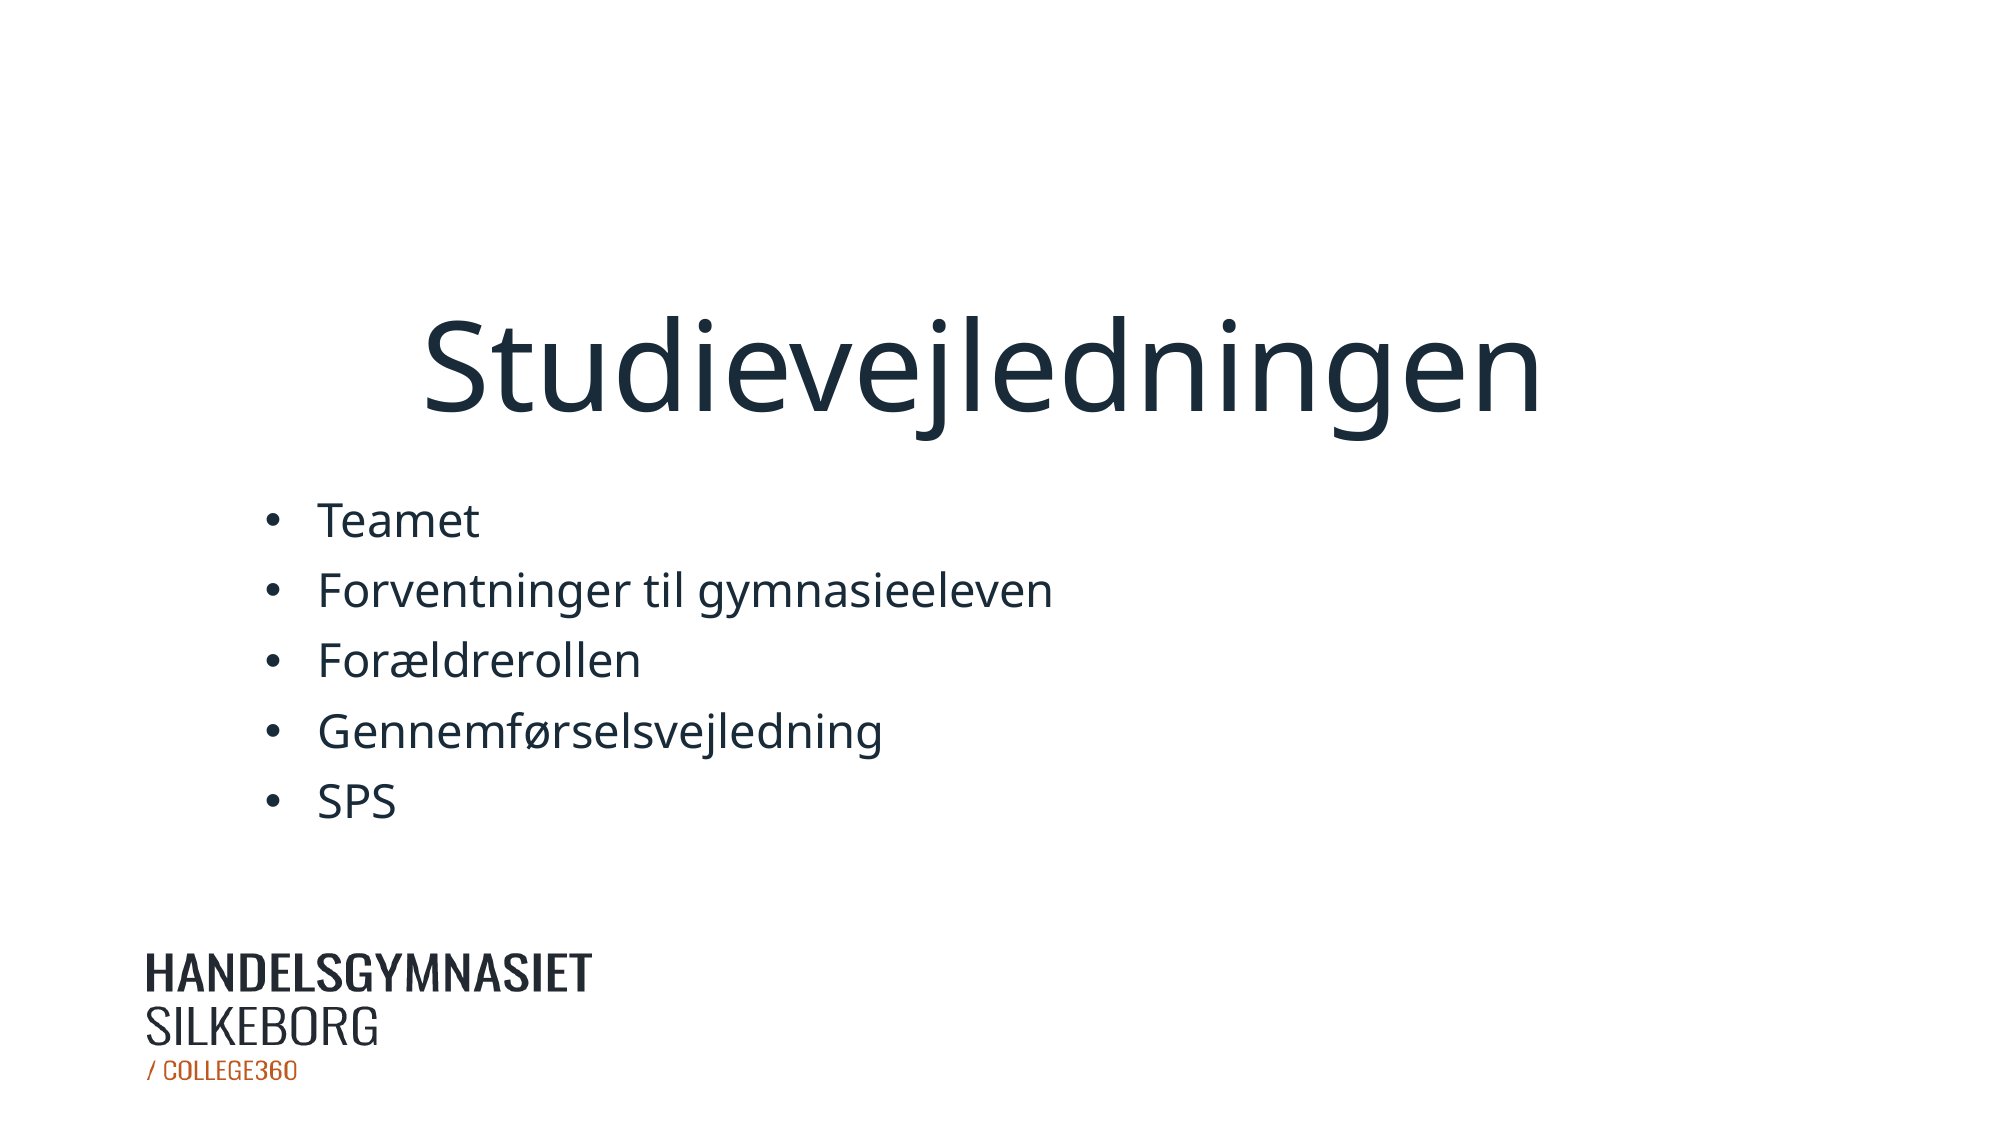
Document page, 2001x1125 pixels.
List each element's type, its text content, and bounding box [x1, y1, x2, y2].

title Studievejledningen [234, 54, 1735, 446]
picture [133, 933, 607, 1103]
subtitle Teamet Forventninger til gymnasieeleven Forældrerollen Gennemførselsvejledning SPS [249, 489, 1750, 840]
